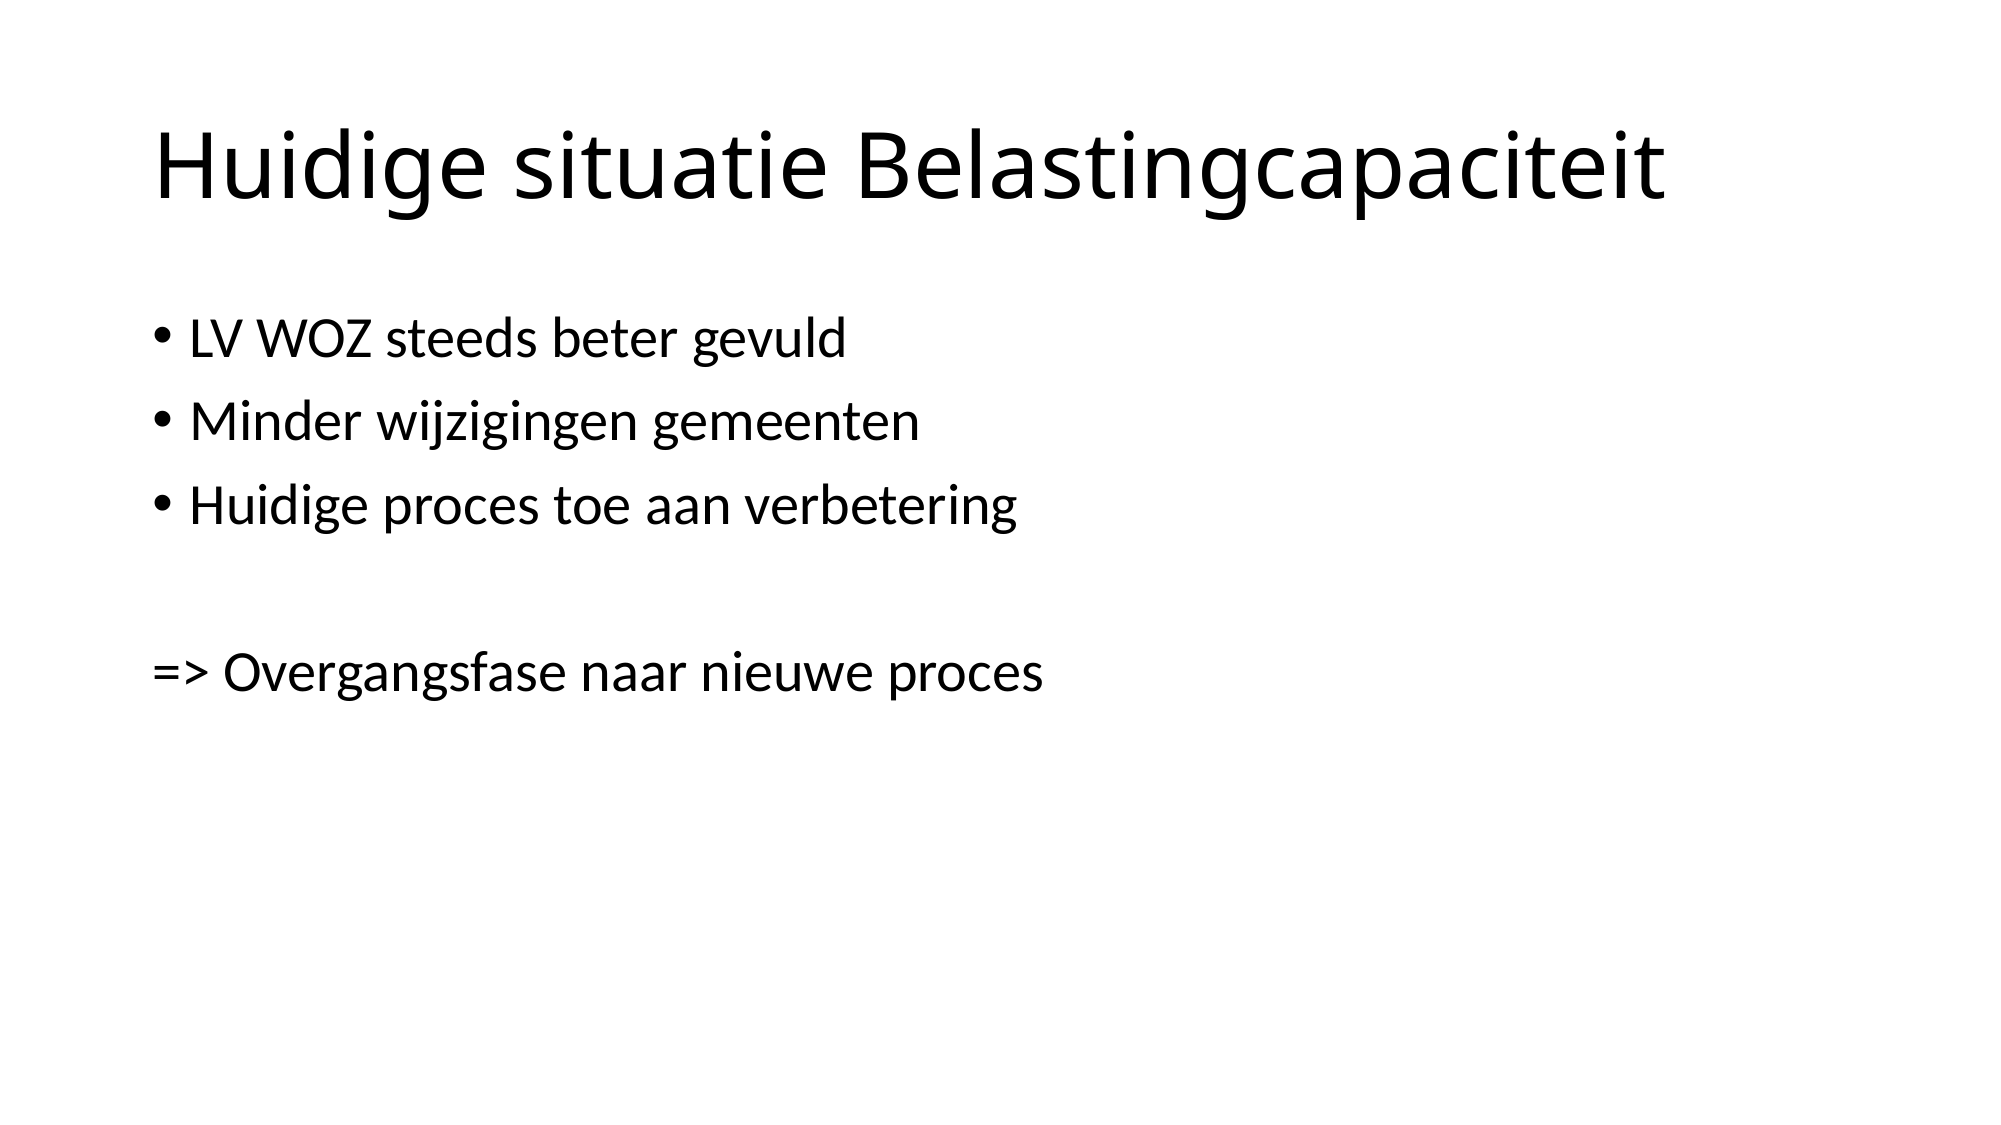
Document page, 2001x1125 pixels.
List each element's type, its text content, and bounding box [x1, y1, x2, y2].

list LV WOZ steeds beter gevuld Minder wijzigingen gemeenten Huidige proces toe aan verbetering => Overgangsfase naar nieuwe proces [137, 299, 1863, 1014]
title Huidige situatie Belastingcapaciteit [137, 59, 1863, 278]
